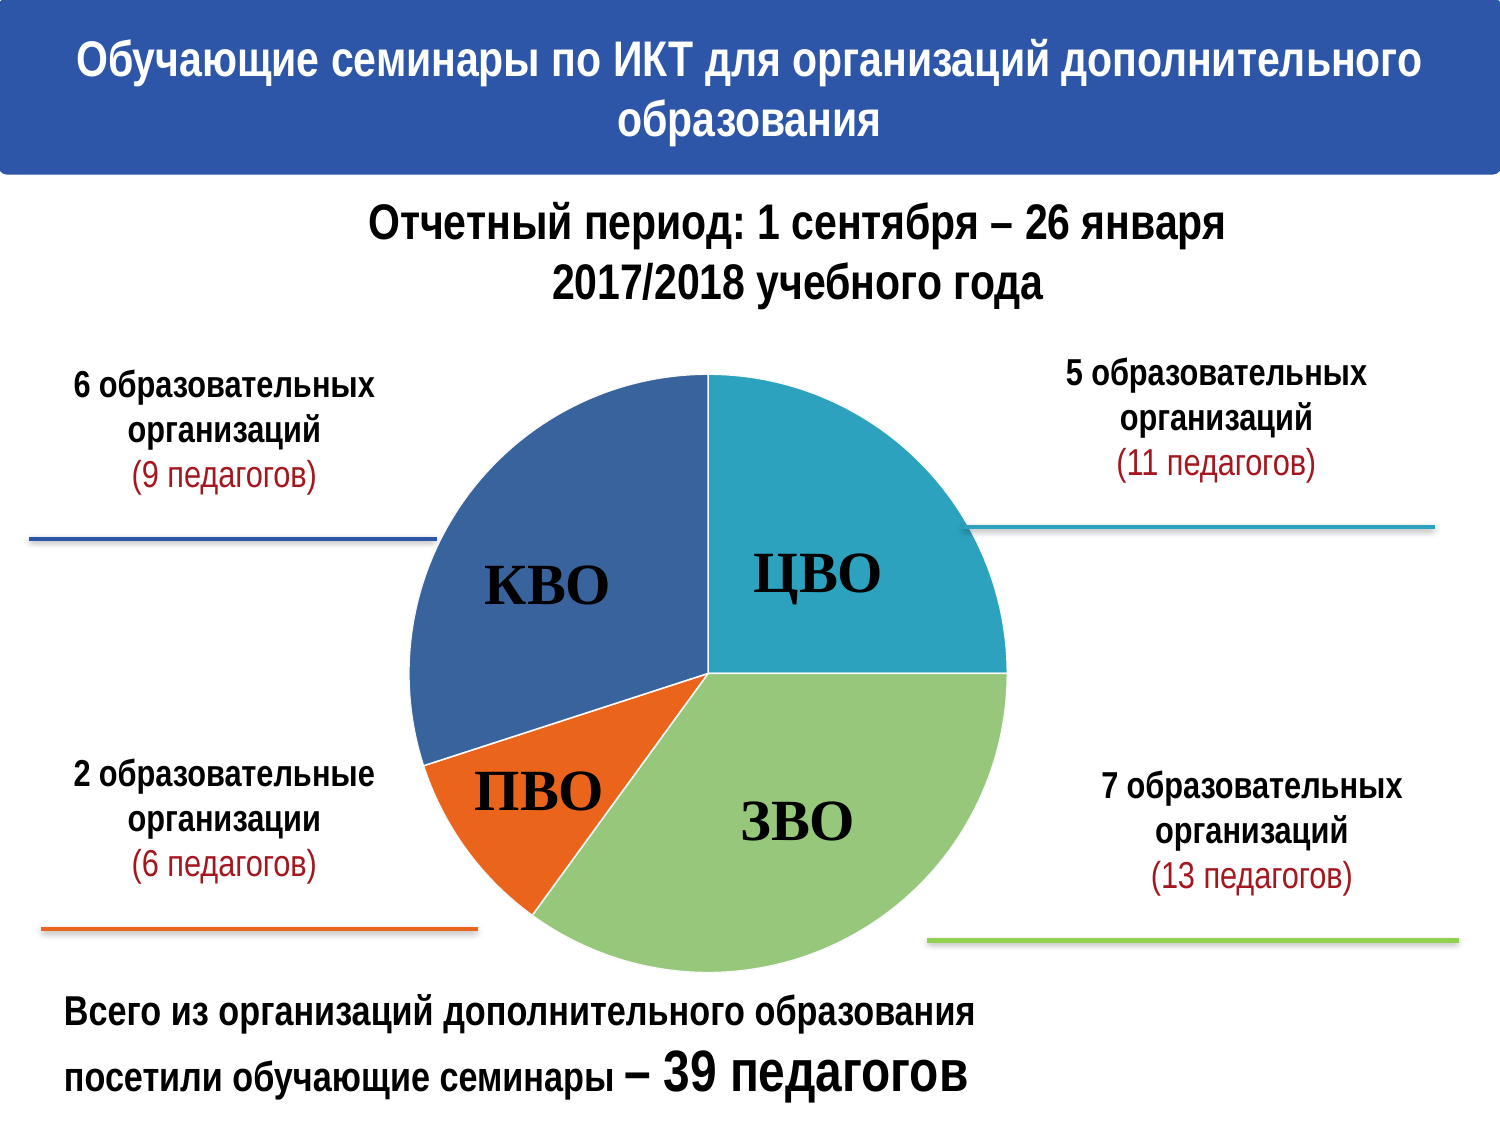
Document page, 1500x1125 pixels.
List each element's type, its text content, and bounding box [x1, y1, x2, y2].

text_box Отчетный период: 1 сентября – 26 января 2017/2018 учебного года [251, 182, 1344, 318]
text_box 2 образовательные организации (6 педагогов) [17, 742, 375, 892]
text_box 5 образовательных организаций (11 педагогов) [1009, 340, 1424, 491]
text_box Обучающие семинары по ИКТ для организаций дополнительного образования [0, 0, 1500, 175]
text_box 7 образовательных организаций (13 педагогов) [1045, 753, 1459, 904]
chart [380, 361, 1037, 986]
text_box Всего из организаций дополнительного образования посетили обучающие семинары – 39 педагогов [49, 975, 1282, 1111]
text_box 6 образовательных организаций (9 педагогов) [17, 352, 432, 502]
